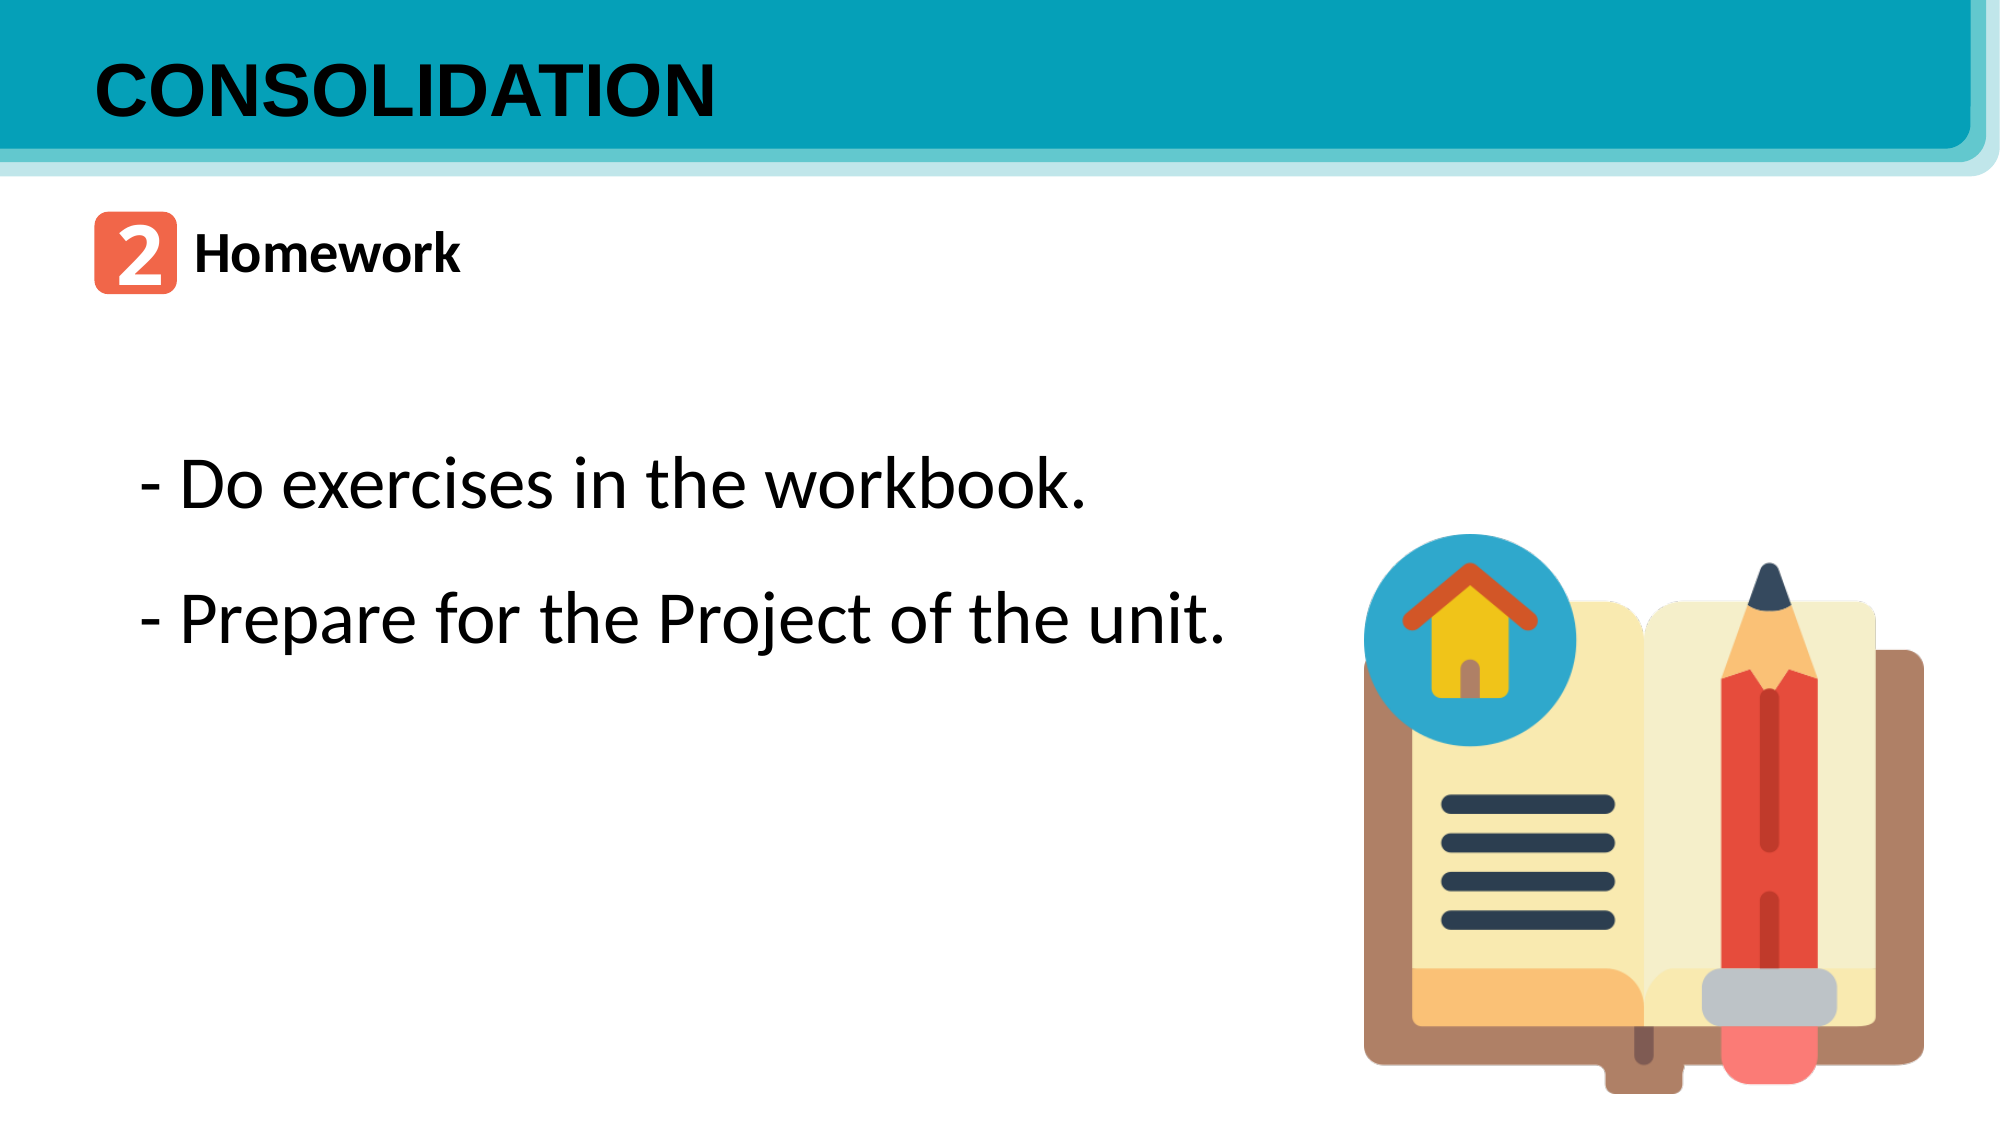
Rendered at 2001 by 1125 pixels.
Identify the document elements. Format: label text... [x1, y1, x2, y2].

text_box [0, 0, 2000, 177]
text_box 2 [101, 194, 167, 310]
text_box [167, 211, 178, 295]
text_box Homework [179, 207, 1954, 292]
text_box - Do exercises in the workbook. - Prepare for the Project of the unit. [124, 381, 1392, 667]
text_box [93, 212, 101, 294]
picture [1364, 534, 1924, 1094]
